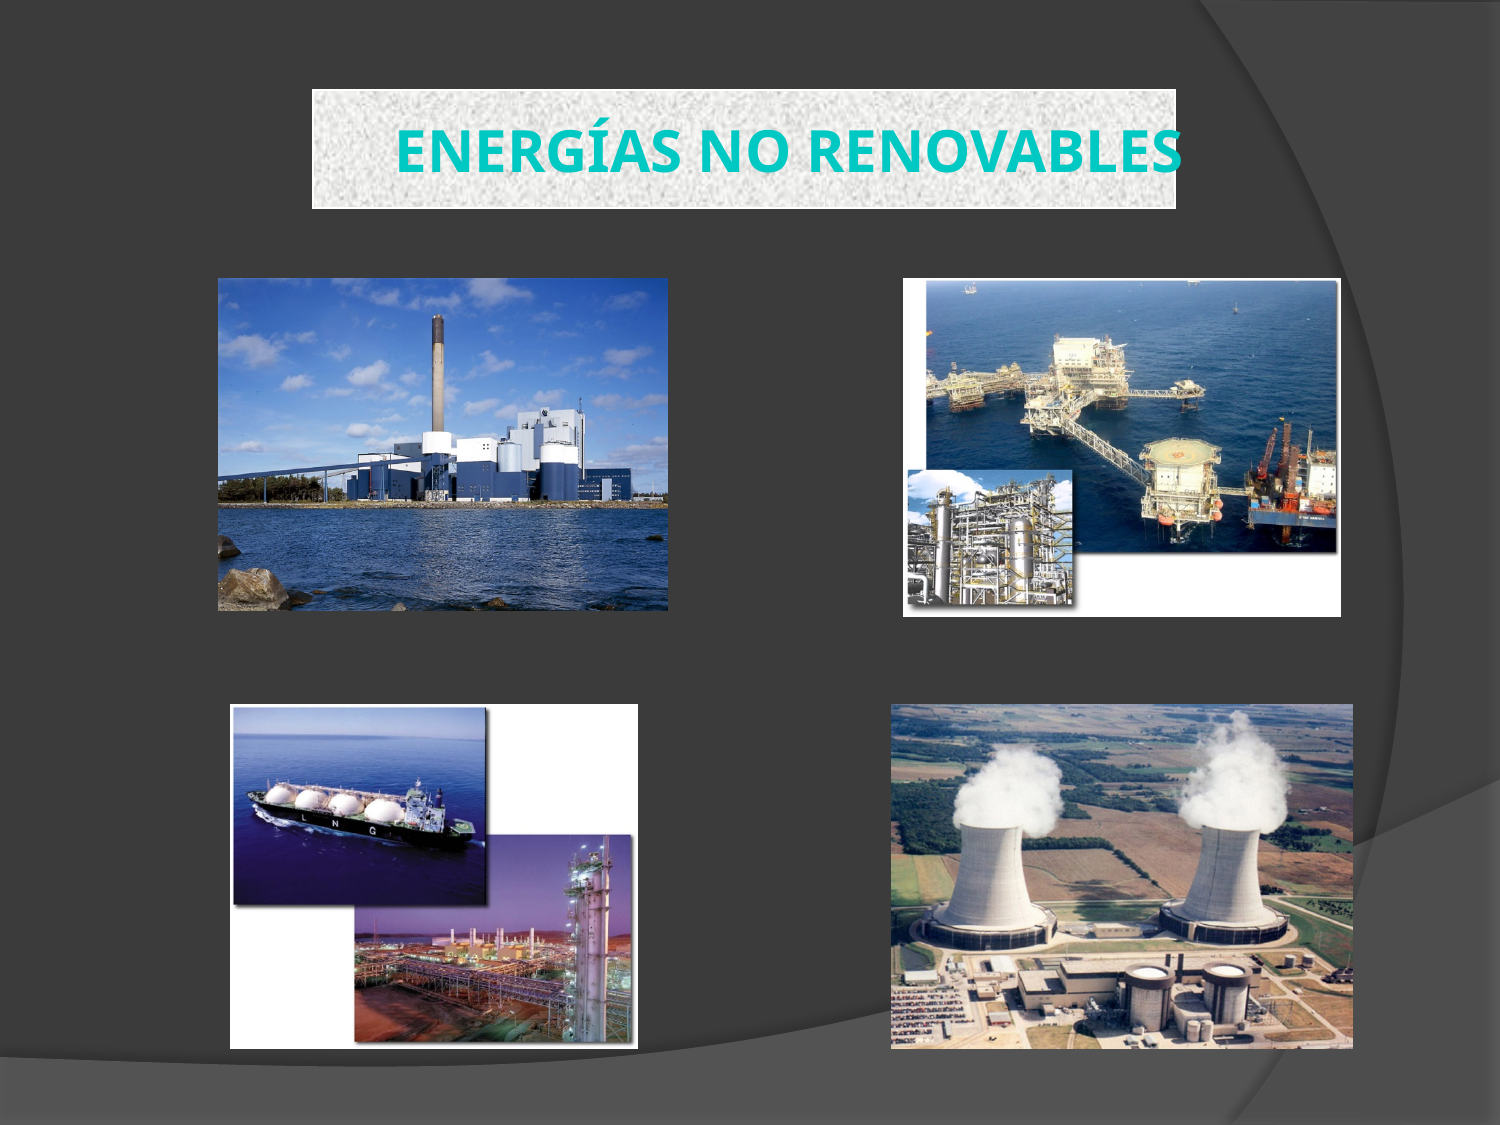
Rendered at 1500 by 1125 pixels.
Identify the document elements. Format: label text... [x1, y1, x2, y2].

picture [891, 703, 1353, 1049]
text_box [312, 90, 387, 208]
picture [903, 278, 1341, 618]
picture [229, 703, 638, 1049]
picture [218, 278, 668, 611]
title ENERGÍAS NO RENOVABLES [387, 55, 1500, 243]
